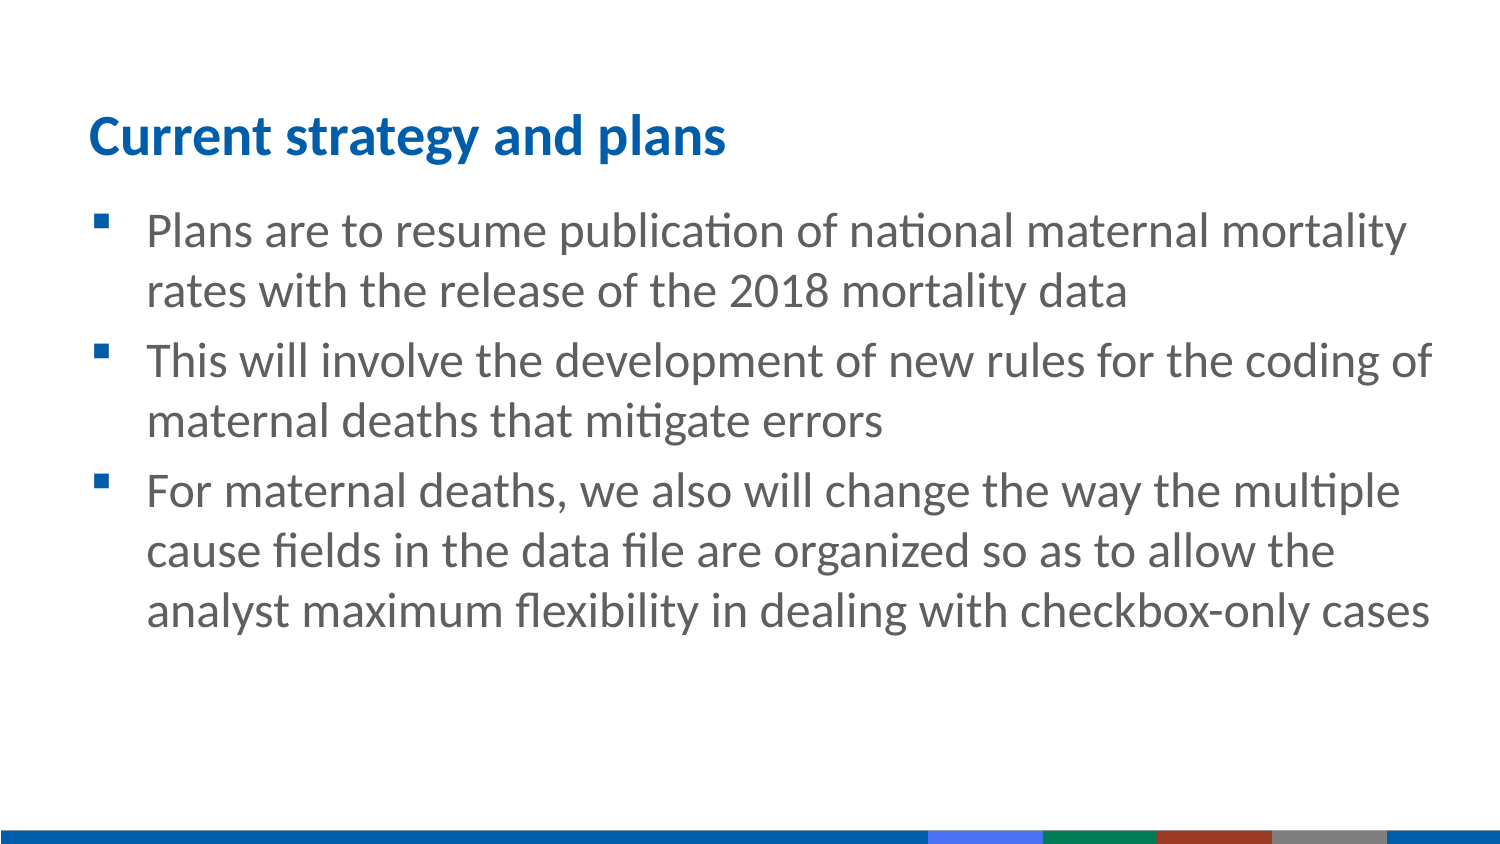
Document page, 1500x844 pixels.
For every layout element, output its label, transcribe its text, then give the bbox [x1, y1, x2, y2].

title Current strategy and plans [75, 33, 1425, 175]
list Plans are to resume publication of national maternal mortality rates with the release of the 2018 mortality data This will involve the development of new rules for the coding of maternal deaths that mitigate errors For maternal deaths, we also will change the way the multiple cause fields in the data file are organized so as to allow the analyst maximum flexibility in dealing with checkbox-only cases [75, 190, 1473, 739]
picture [1, 823, 1500, 844]
